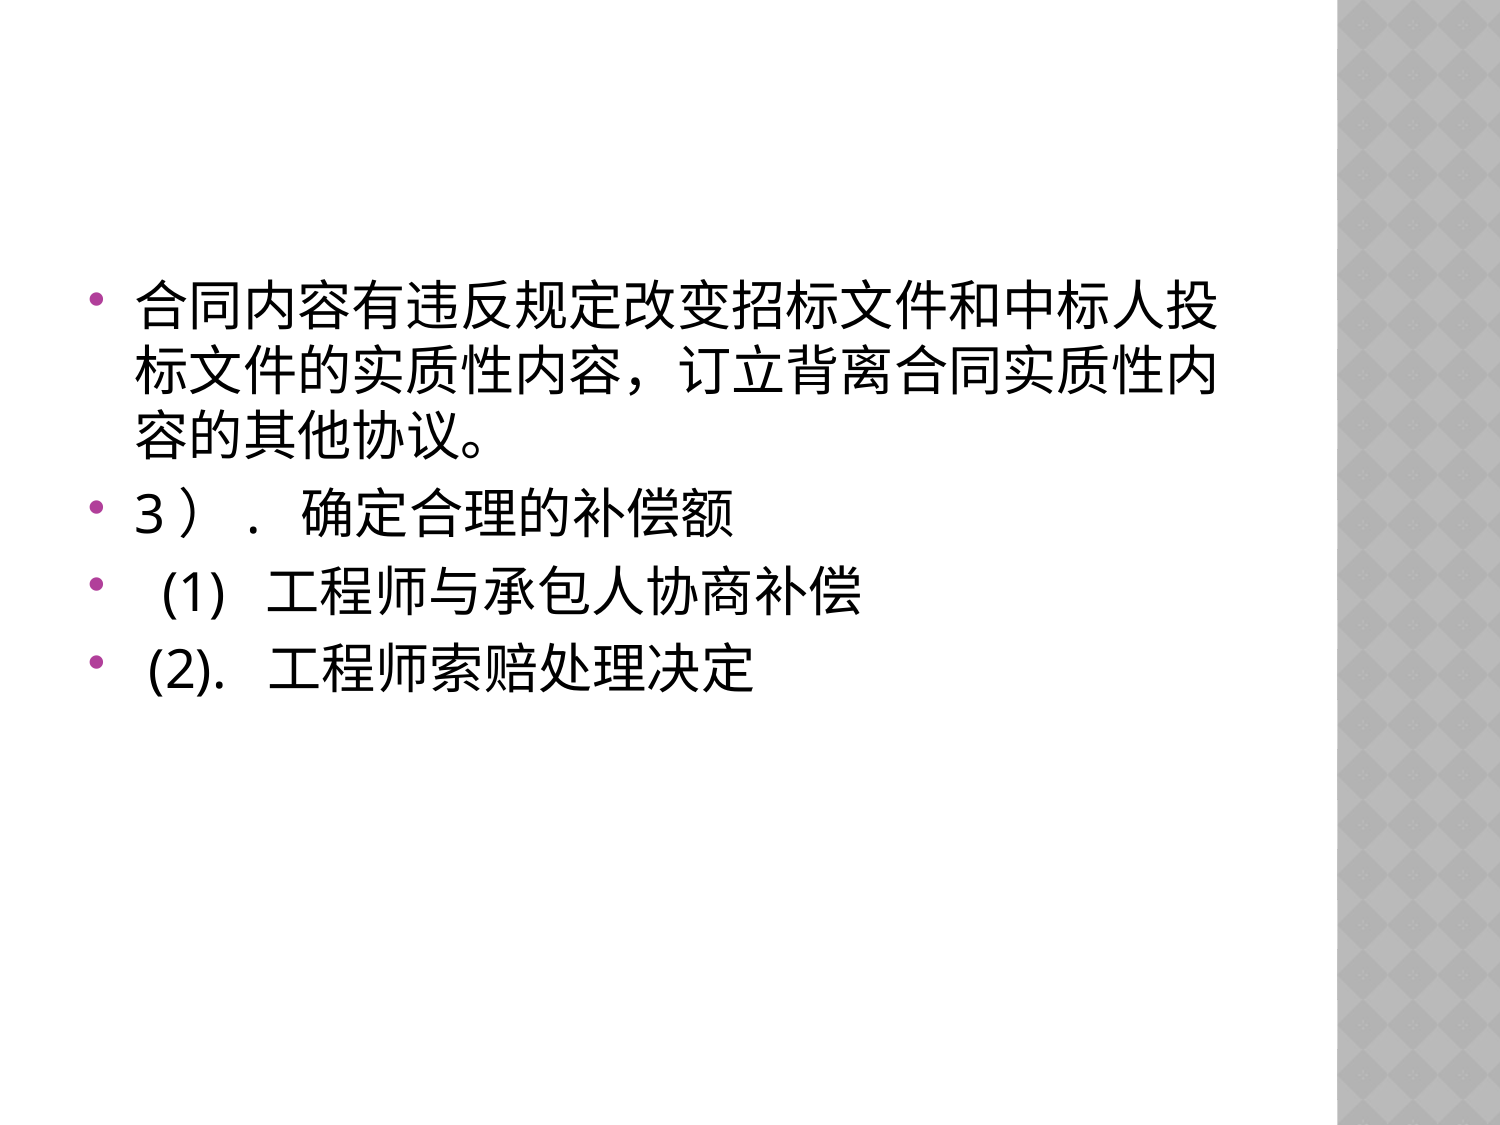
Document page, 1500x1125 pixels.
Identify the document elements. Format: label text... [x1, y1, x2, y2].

list 合同内容有违反规定改变招标文件和中标人投标文件的实质性内容，订立背离合同实质性内容的其他协议。 3）. 确定合理的补偿额 (1) 工程师与承包人协商补偿 (2). 工程师索赔处理决定 [75, 264, 1263, 1059]
